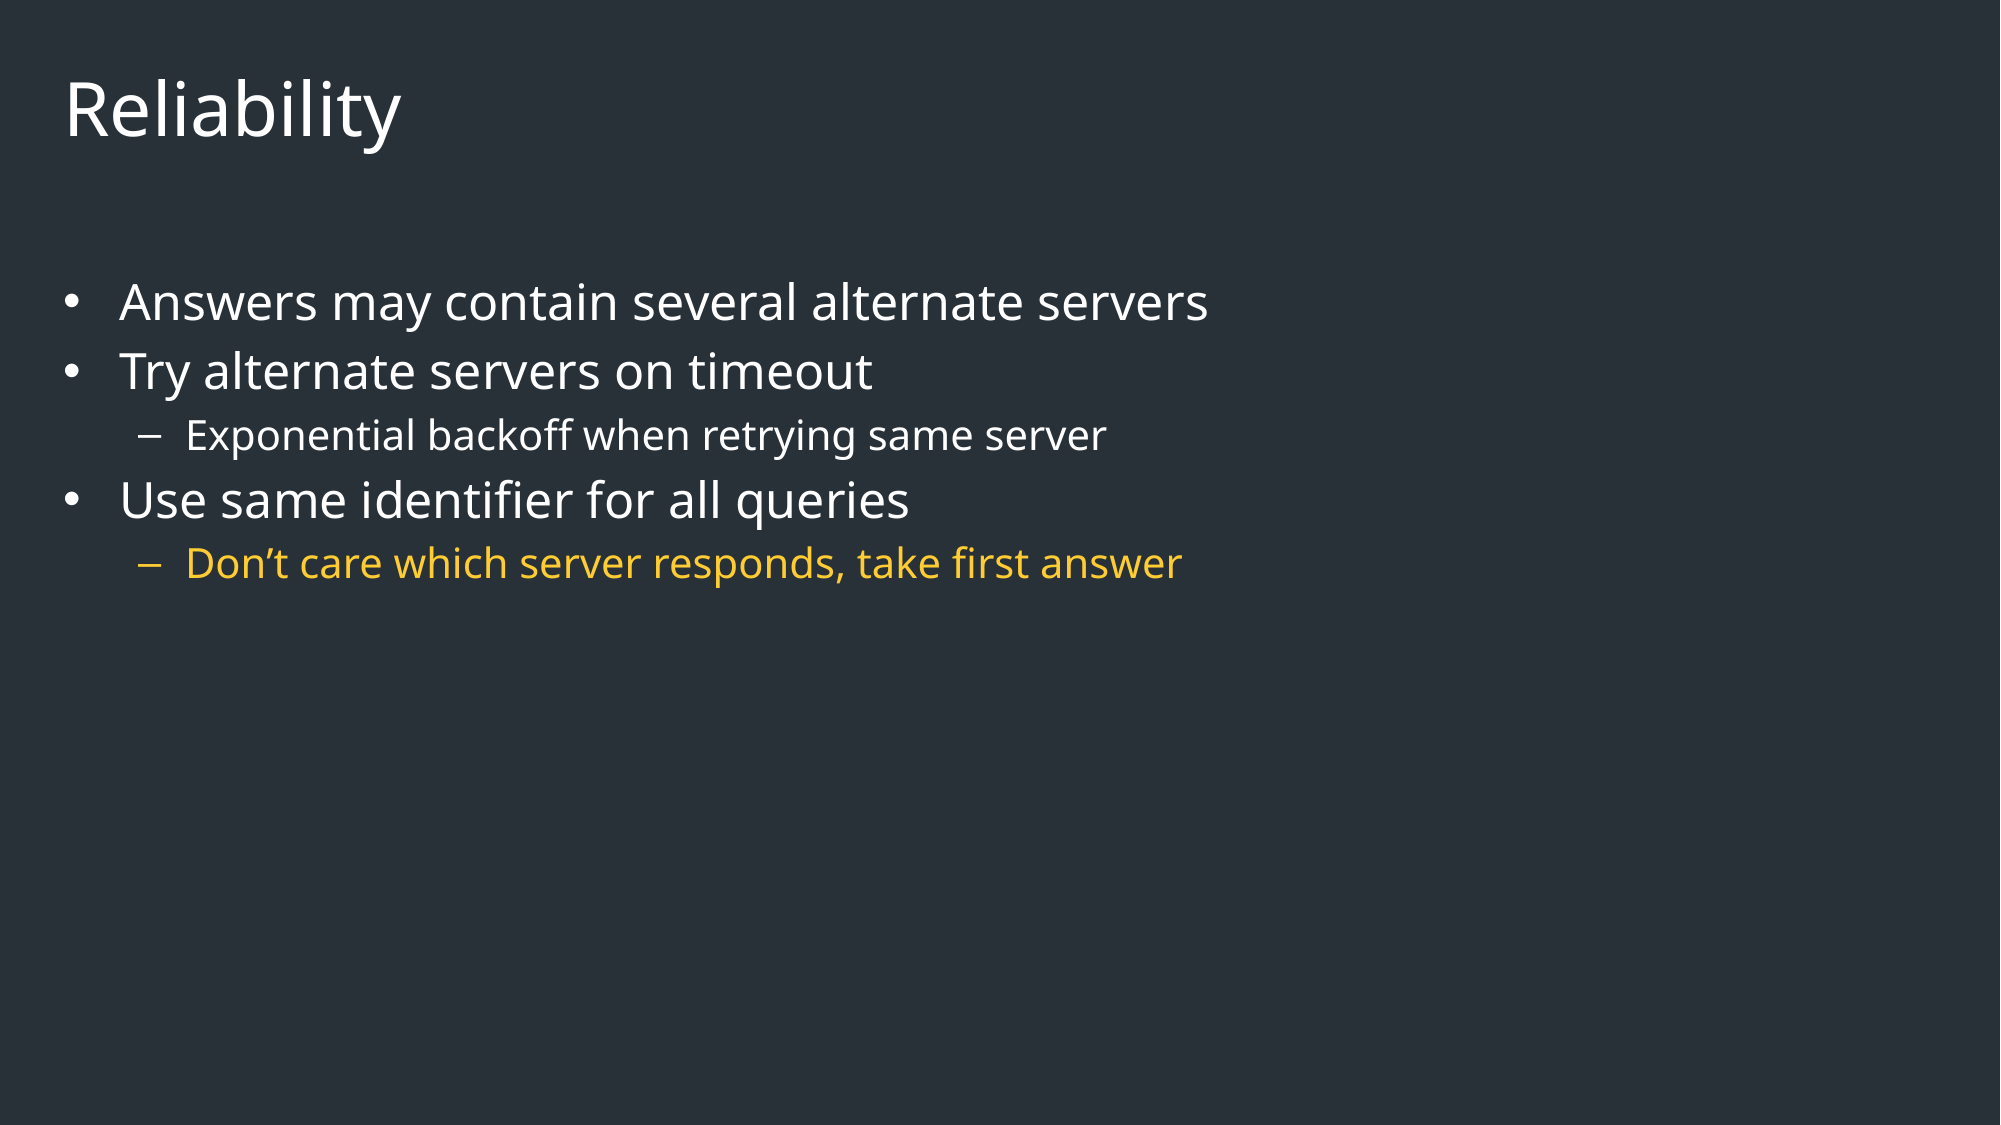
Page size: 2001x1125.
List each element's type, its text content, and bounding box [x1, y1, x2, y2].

title Reliability [48, 12, 1953, 200]
list Answers may contain several alternate servers Try alternate servers on timeout Exponential backoff when retrying same server Use same identifier for all queries Don’t care which server responds, take first answer [48, 262, 1953, 1005]
